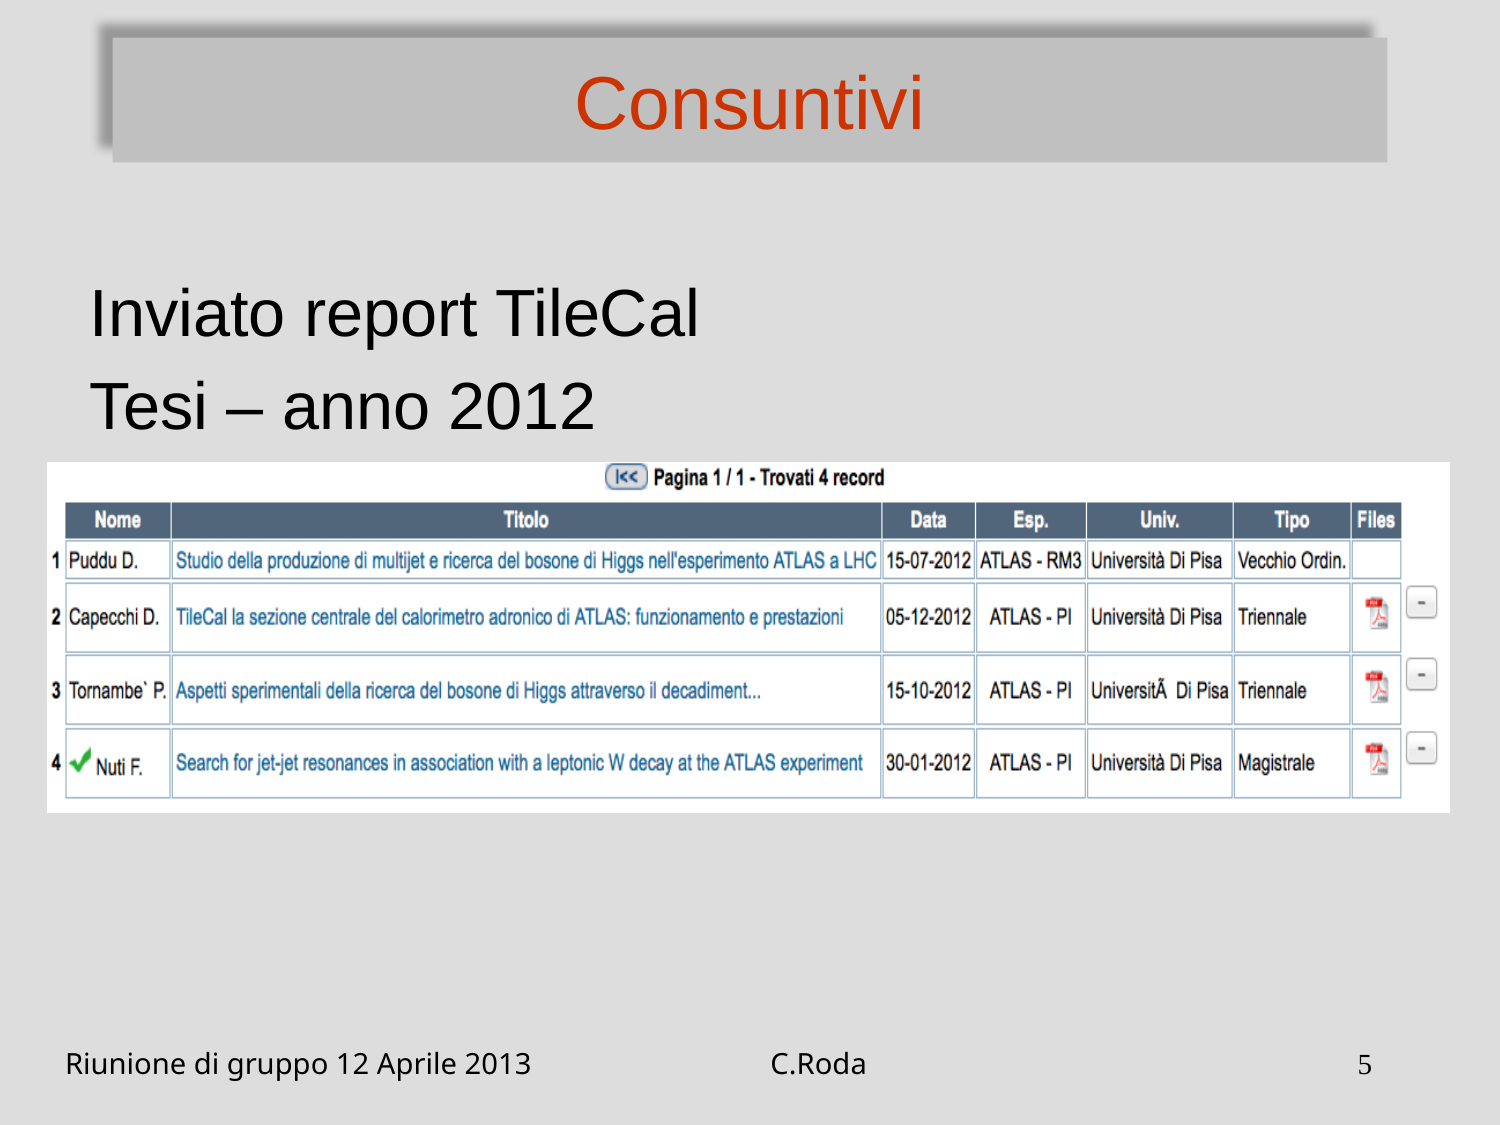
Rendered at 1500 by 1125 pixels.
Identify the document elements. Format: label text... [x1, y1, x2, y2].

list Inviato report TileCal Tesi – anno 2012 [75, 262, 1425, 460]
picture [47, 462, 1451, 813]
footer C.Roda [562, 1037, 1074, 1113]
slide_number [49, 1037, 562, 1088]
slide_number 5 [1074, 1037, 1388, 1113]
title Consuntivi [111, 36, 1388, 163]
